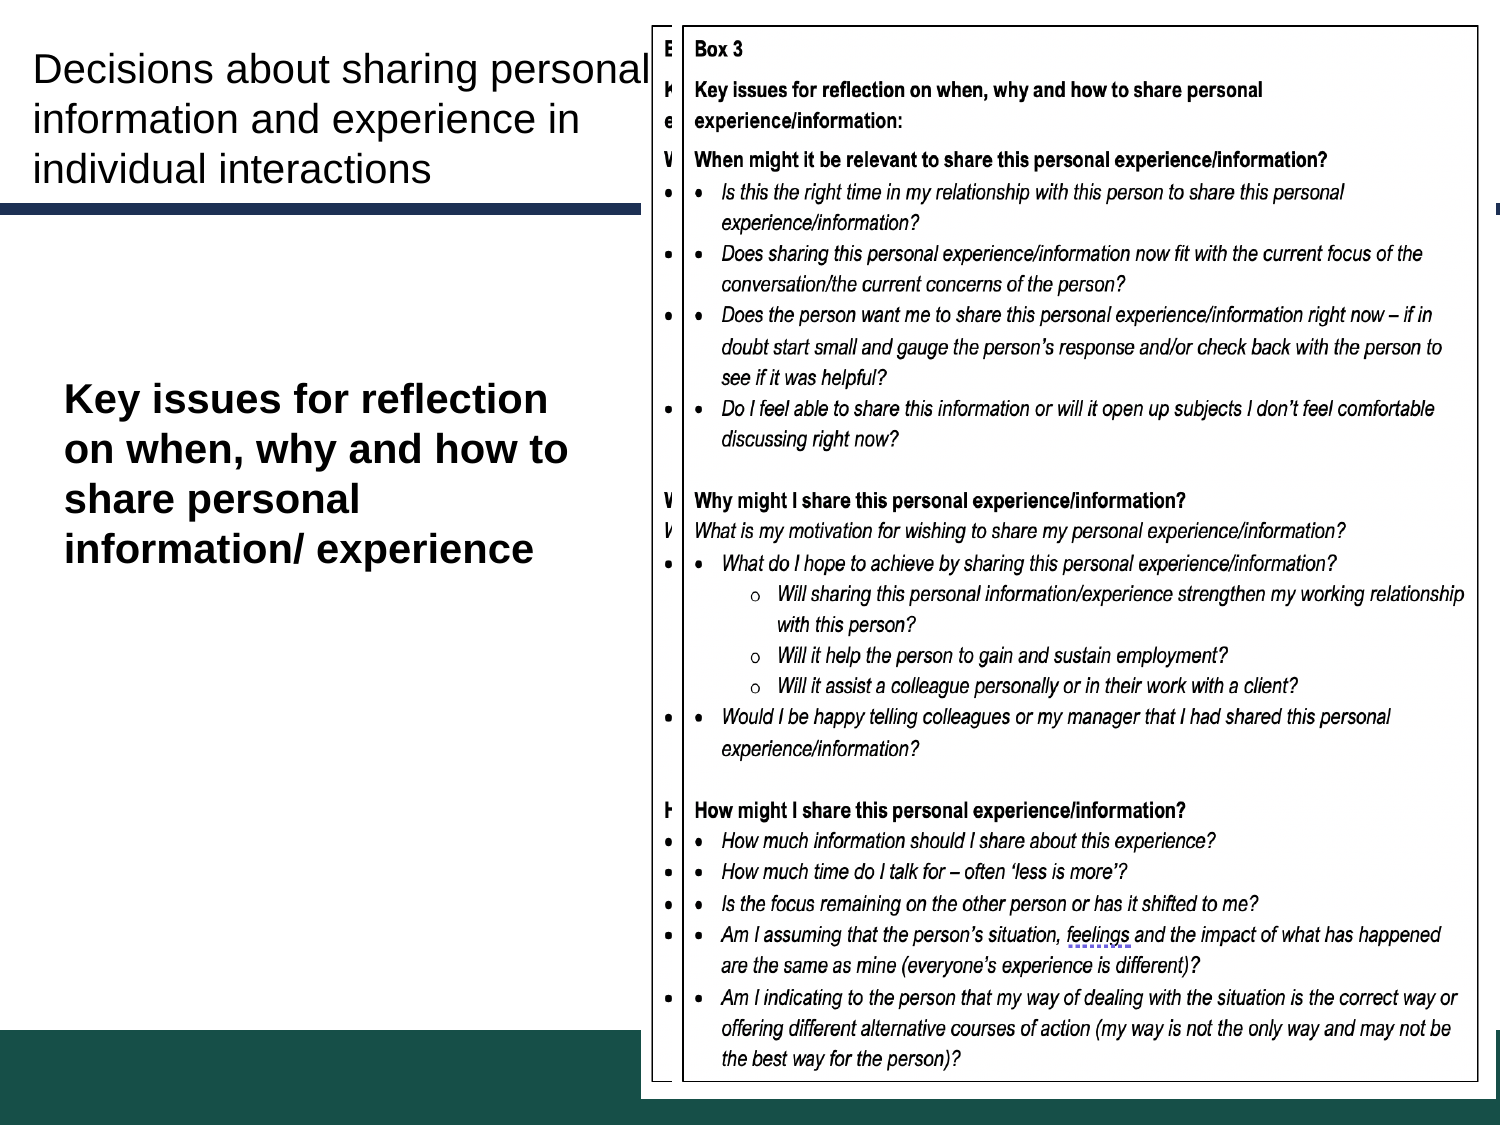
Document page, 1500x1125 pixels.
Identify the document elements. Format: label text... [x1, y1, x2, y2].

picture [641, 11, 1496, 1099]
text_box [75, 232, 641, 1092]
text_box Decisions about sharing personal information and experience in individual interactions [17, 54, 641, 180]
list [641, 12, 672, 1099]
text_box Key issues for reflection on when, why and how to share personal information/ experience [48, 408, 585, 535]
